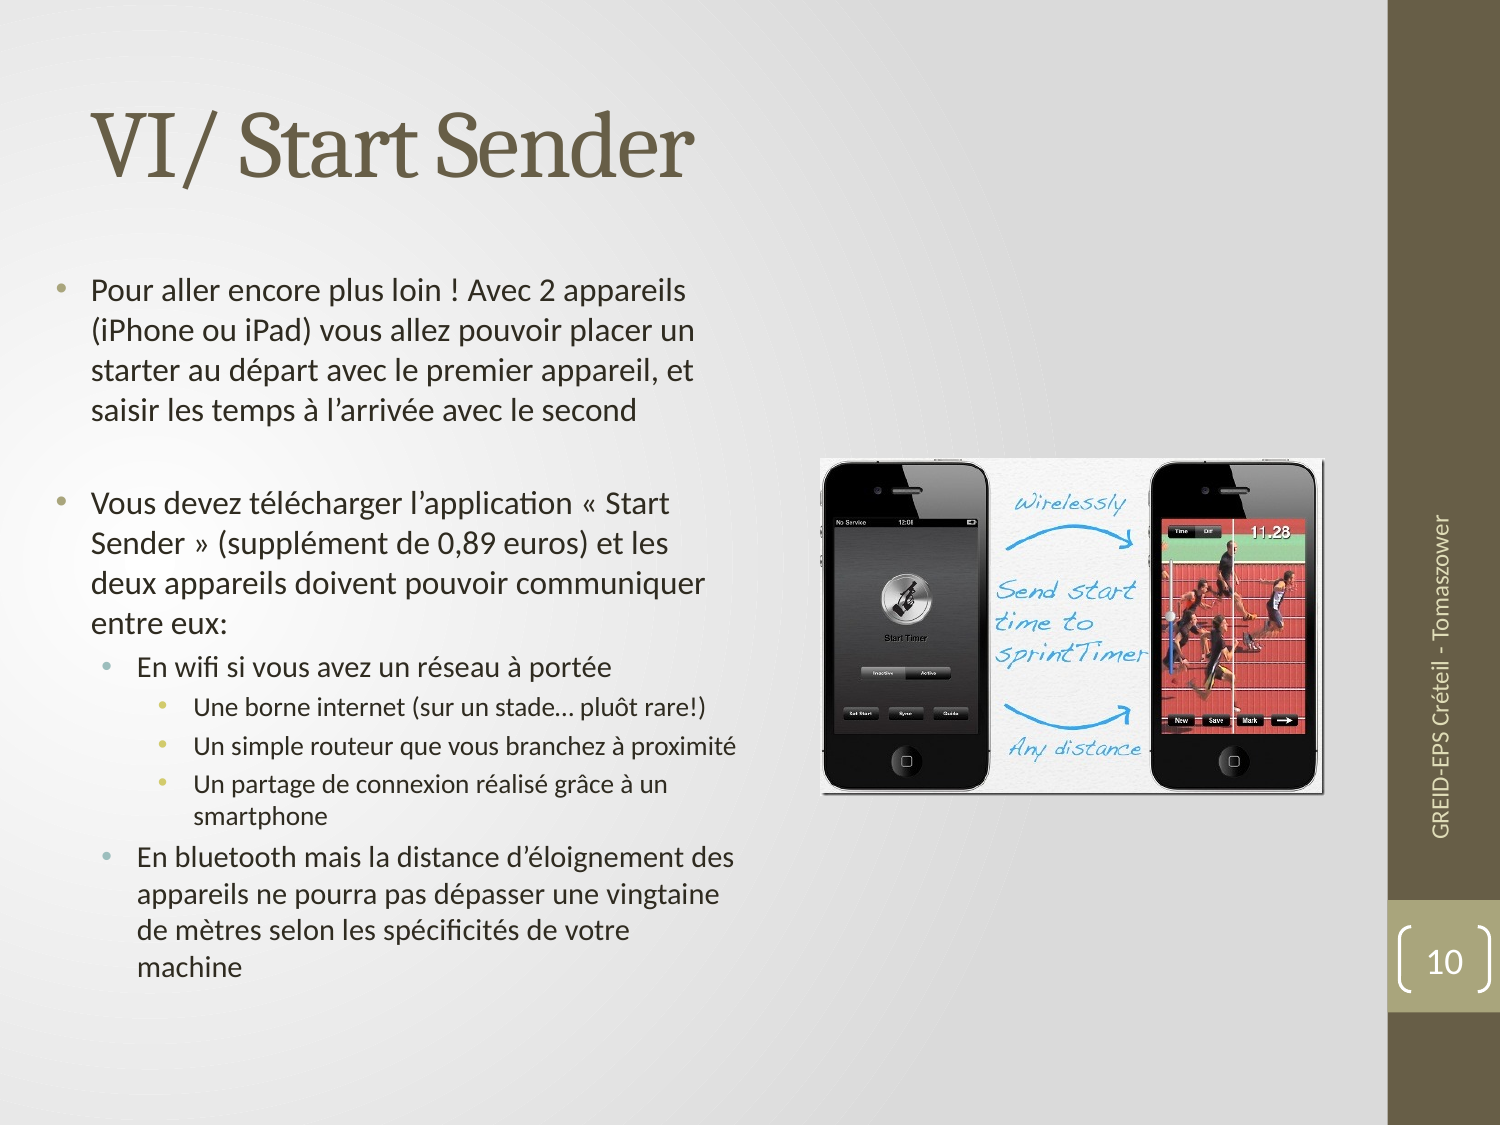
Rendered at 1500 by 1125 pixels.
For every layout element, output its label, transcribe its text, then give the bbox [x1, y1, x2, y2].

slide_number 10 [1397, 925, 1492, 994]
list Pour aller encore plus loin ! Avec 2 appareils (iPhone ou iPad) vous allez pouvoir placer un starter au départ avec le premier appareil, et saisir les temps à l’arrivée avec le second Vous devez télécharger l’application « Start Sender » (supplément de 0,89 euros) et les deux appareils doivent pouvoir communiquer entre eux: En wifi si vous avez un réseau à portée Une borne internet (sur un stade… pluôt rare!) Un simple routeur que vous branchez à proximité Un partage de connexion réalisé grâce à un smartphone En bluetooth mais la distance d’éloignement des appareils ne pourra pas dépasser une vingtaine de mètres selon les spécificités de votre machine [22, 260, 753, 1021]
footer GREID-EPS Créteil - Tomaszower [1408, 500, 1469, 889]
picture [820, 457, 1326, 797]
title VI/ Start Sender [75, 45, 1325, 233]
